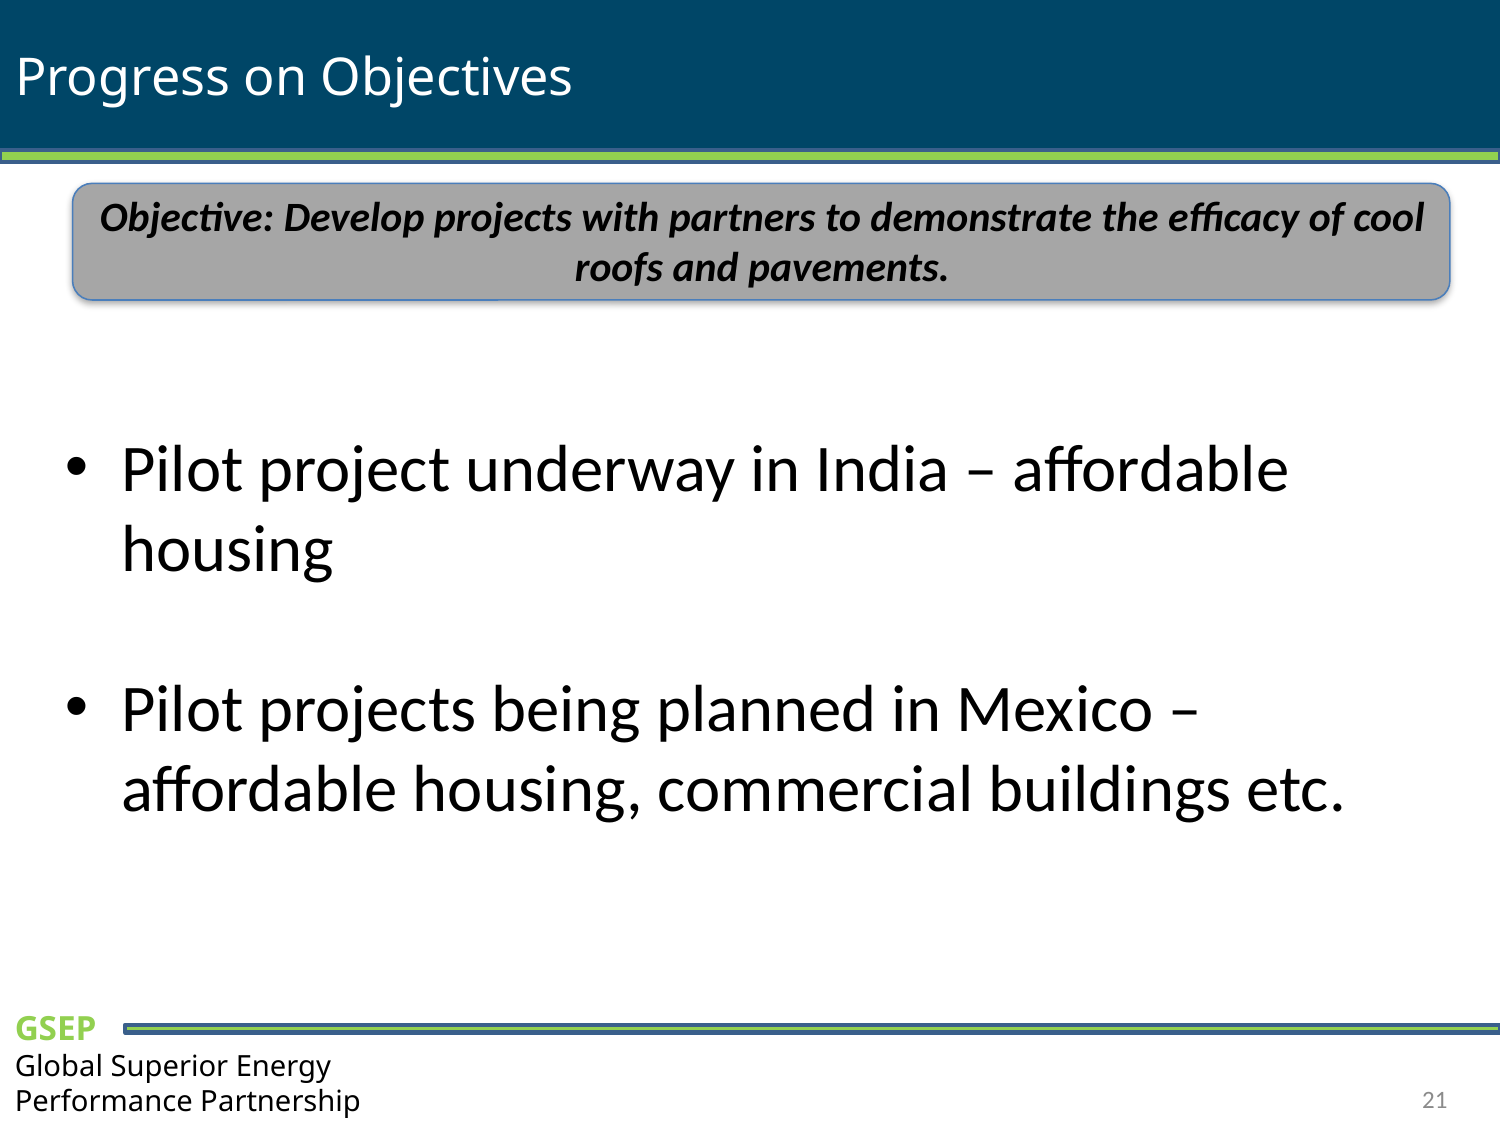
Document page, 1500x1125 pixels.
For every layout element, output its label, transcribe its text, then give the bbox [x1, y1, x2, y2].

title Progress on Objectives [0, 0, 1500, 150]
text_box Objective: Develop projects with partners to demonstrate the efficacy of cool roofs and pavements. [49, 182, 1476, 298]
slide_number 21 [1112, 1059, 1463, 1125]
text_box Pilot project underway in India – affordable housing Pilot projects being planned in Mexico – affordable housing, commercial buildings etc. [50, 337, 1438, 833]
